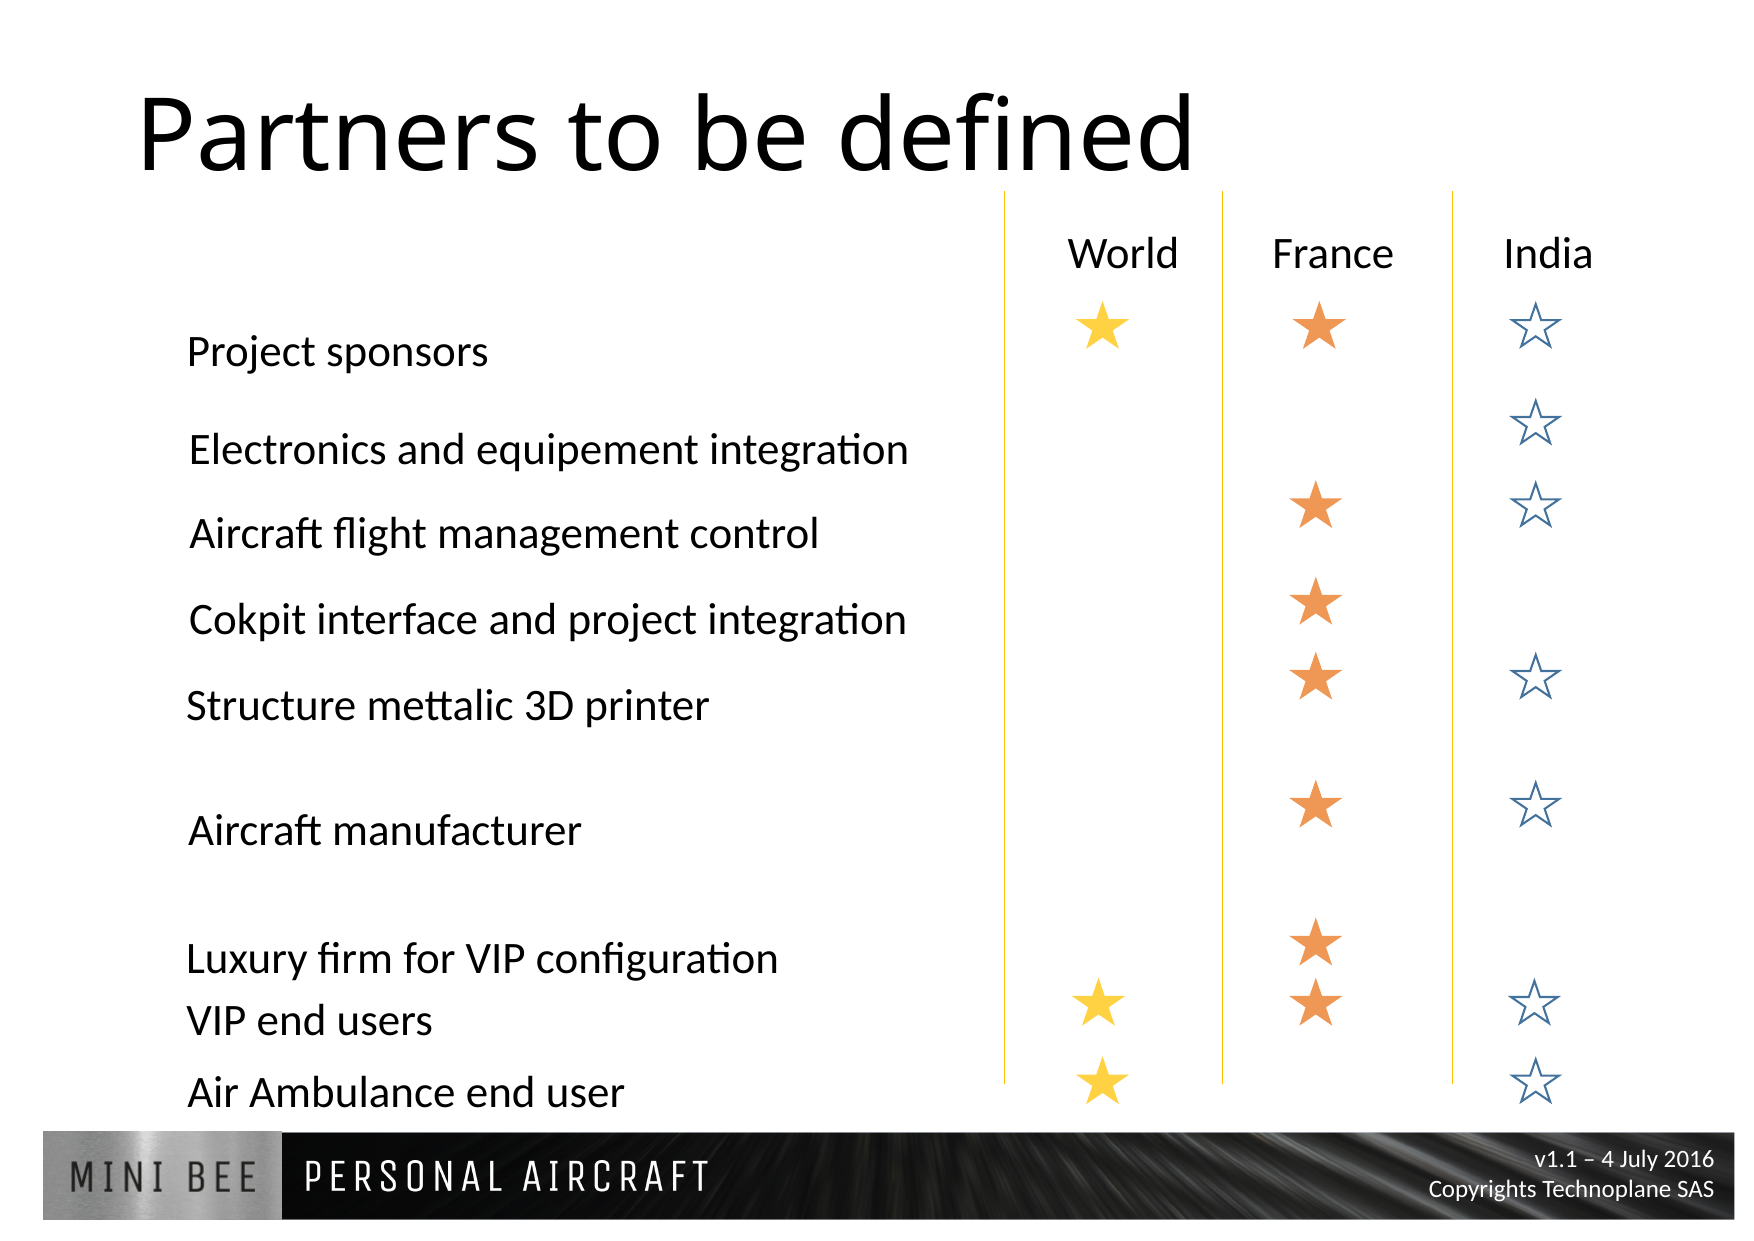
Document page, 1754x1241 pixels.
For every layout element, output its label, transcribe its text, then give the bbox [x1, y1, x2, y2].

text_box World [1052, 216, 1195, 286]
text_box [1289, 651, 1343, 700]
text_box Structure mettalic 3D printer [171, 668, 726, 738]
text_box Air Ambulance end user [172, 1054, 641, 1124]
text_box [1075, 300, 1130, 349]
text_box [1509, 779, 1563, 828]
text_box Project sponsors [172, 313, 504, 383]
text_box India [1488, 216, 1609, 286]
text_box [1509, 651, 1563, 700]
title Partners to be defined [120, 66, 1634, 210]
text_box [1292, 300, 1346, 349]
picture [43, 1131, 1739, 1220]
text_box [1509, 300, 1563, 349]
text_box Cokpit interface and project integration [174, 581, 924, 651]
text_box [1075, 1056, 1130, 1105]
text_box Electronics and equipement integration [174, 412, 926, 481]
text_box Aircraft flight management control [174, 495, 836, 565]
text_box [1289, 977, 1343, 1026]
text_box [1289, 917, 1343, 966]
text_box [1509, 1056, 1563, 1105]
text_box VIP end users [171, 983, 449, 1052]
text_box [1509, 480, 1563, 529]
text_box Aircraft manufacturer [173, 792, 598, 862]
text_box France [1257, 216, 1410, 286]
text_box [1507, 977, 1562, 1026]
text_box [1071, 977, 1126, 1026]
text_box [1509, 397, 1563, 446]
text_box [1289, 576, 1343, 625]
text_box Luxury firm for VIP configuration [171, 921, 795, 991]
text_box [1289, 480, 1343, 529]
text_box [1289, 779, 1343, 828]
